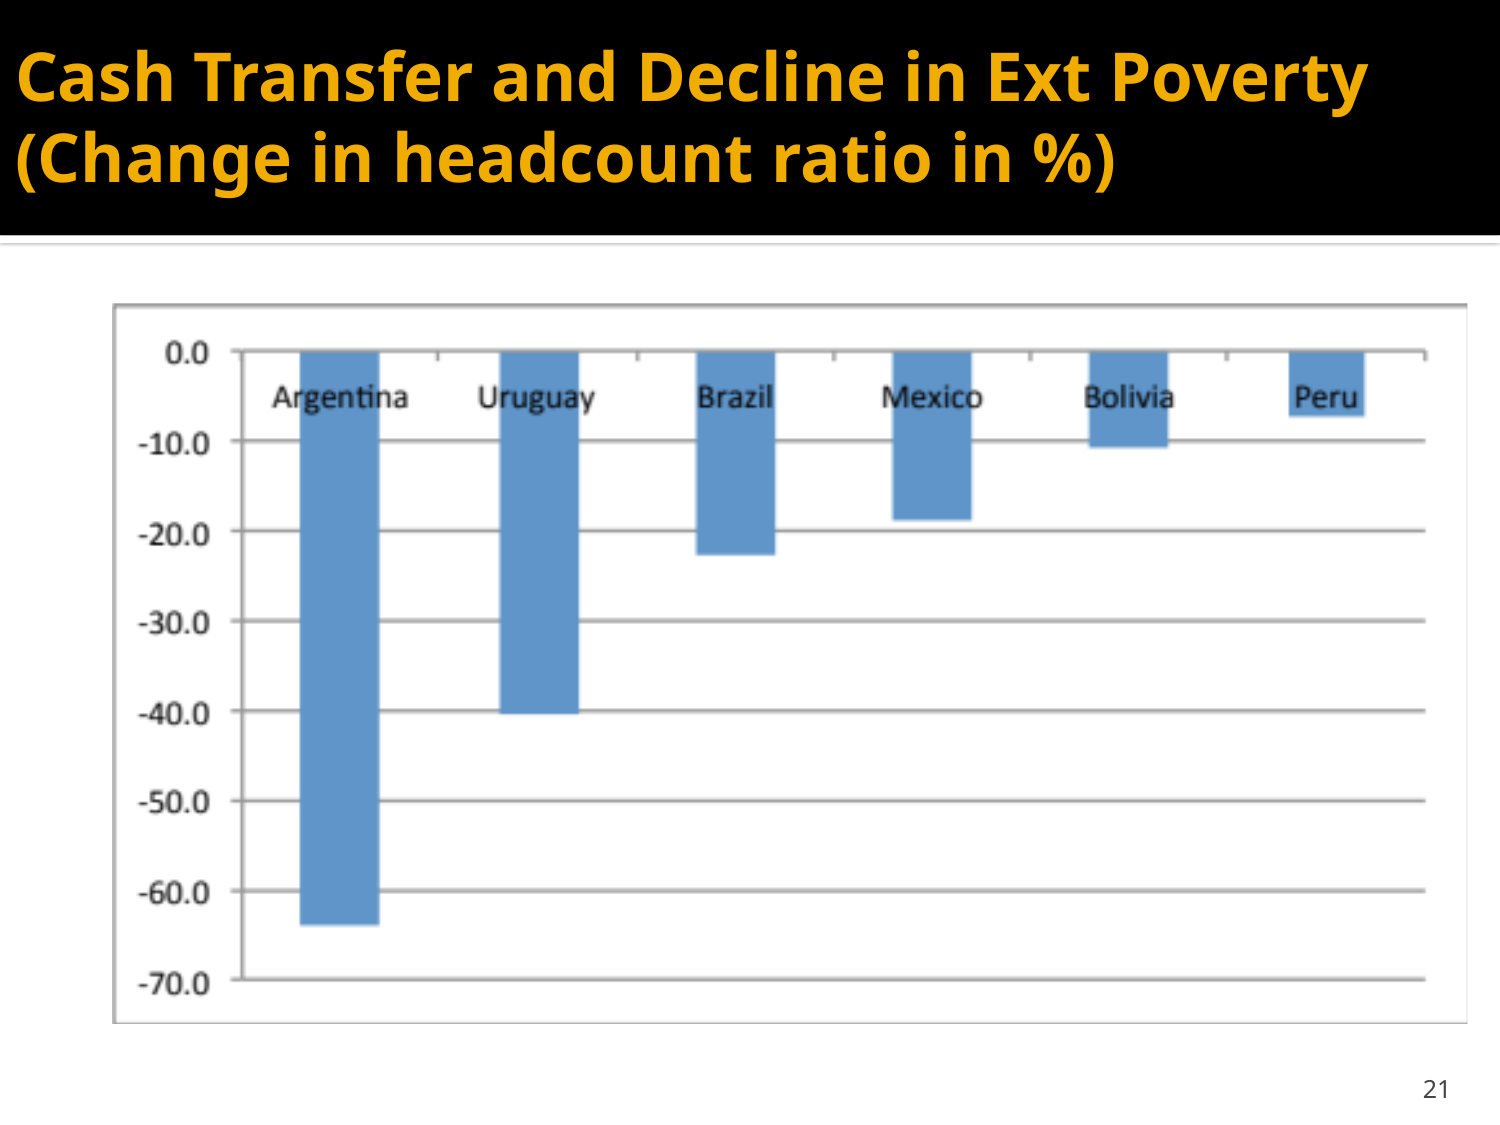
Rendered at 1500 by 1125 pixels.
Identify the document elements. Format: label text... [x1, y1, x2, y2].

title Cash Transfer and Decline in Ext Poverty (Change in headcount ratio in %) [0, 0, 1500, 231]
picture [112, 302, 1468, 1024]
slide_number 21 [1345, 1062, 1467, 1108]
